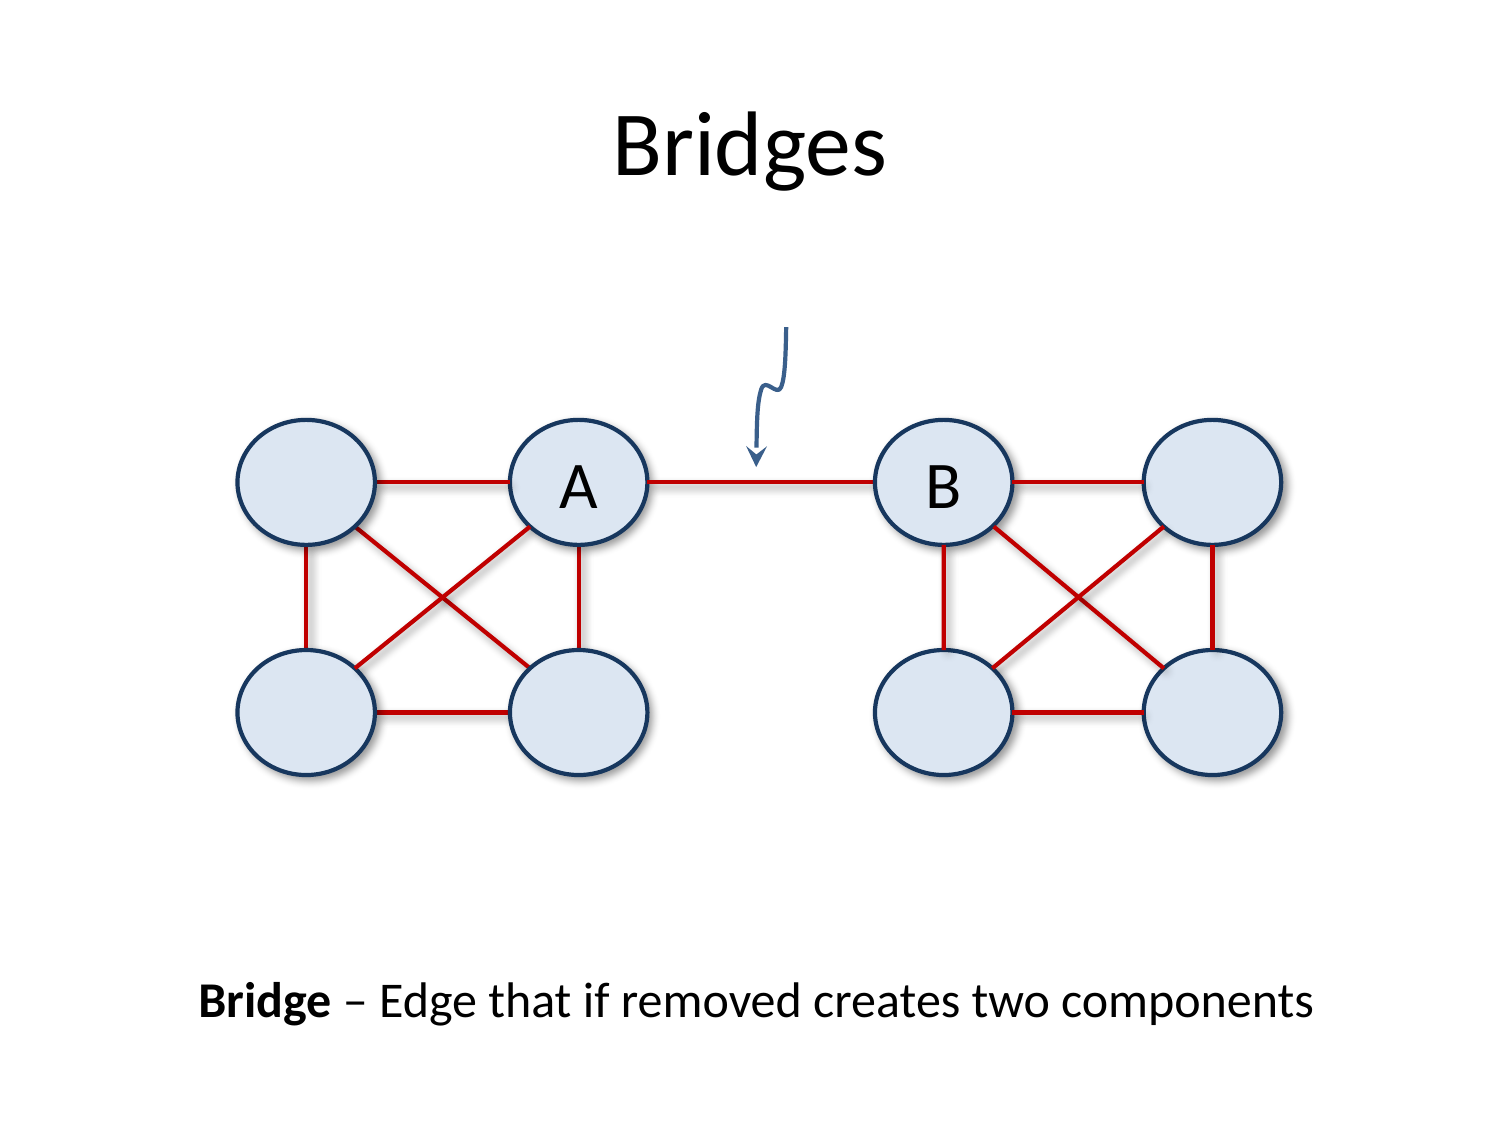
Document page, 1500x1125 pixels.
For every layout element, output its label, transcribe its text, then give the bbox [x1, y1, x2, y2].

text_box Bridge – Edge that if removed creates two components [87, 959, 1425, 1035]
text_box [992, 526, 1165, 669]
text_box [354, 526, 531, 669]
text_box [235, 648, 377, 778]
title Bridges [75, 45, 1425, 233]
text_box A [507, 417, 650, 547]
text_box [1141, 417, 1284, 547]
text_box [235, 417, 377, 547]
text_box [507, 648, 650, 778]
text_box B [872, 417, 1015, 547]
text_box [872, 648, 1015, 778]
text_box [1141, 648, 1284, 778]
text_box [746, 327, 789, 468]
